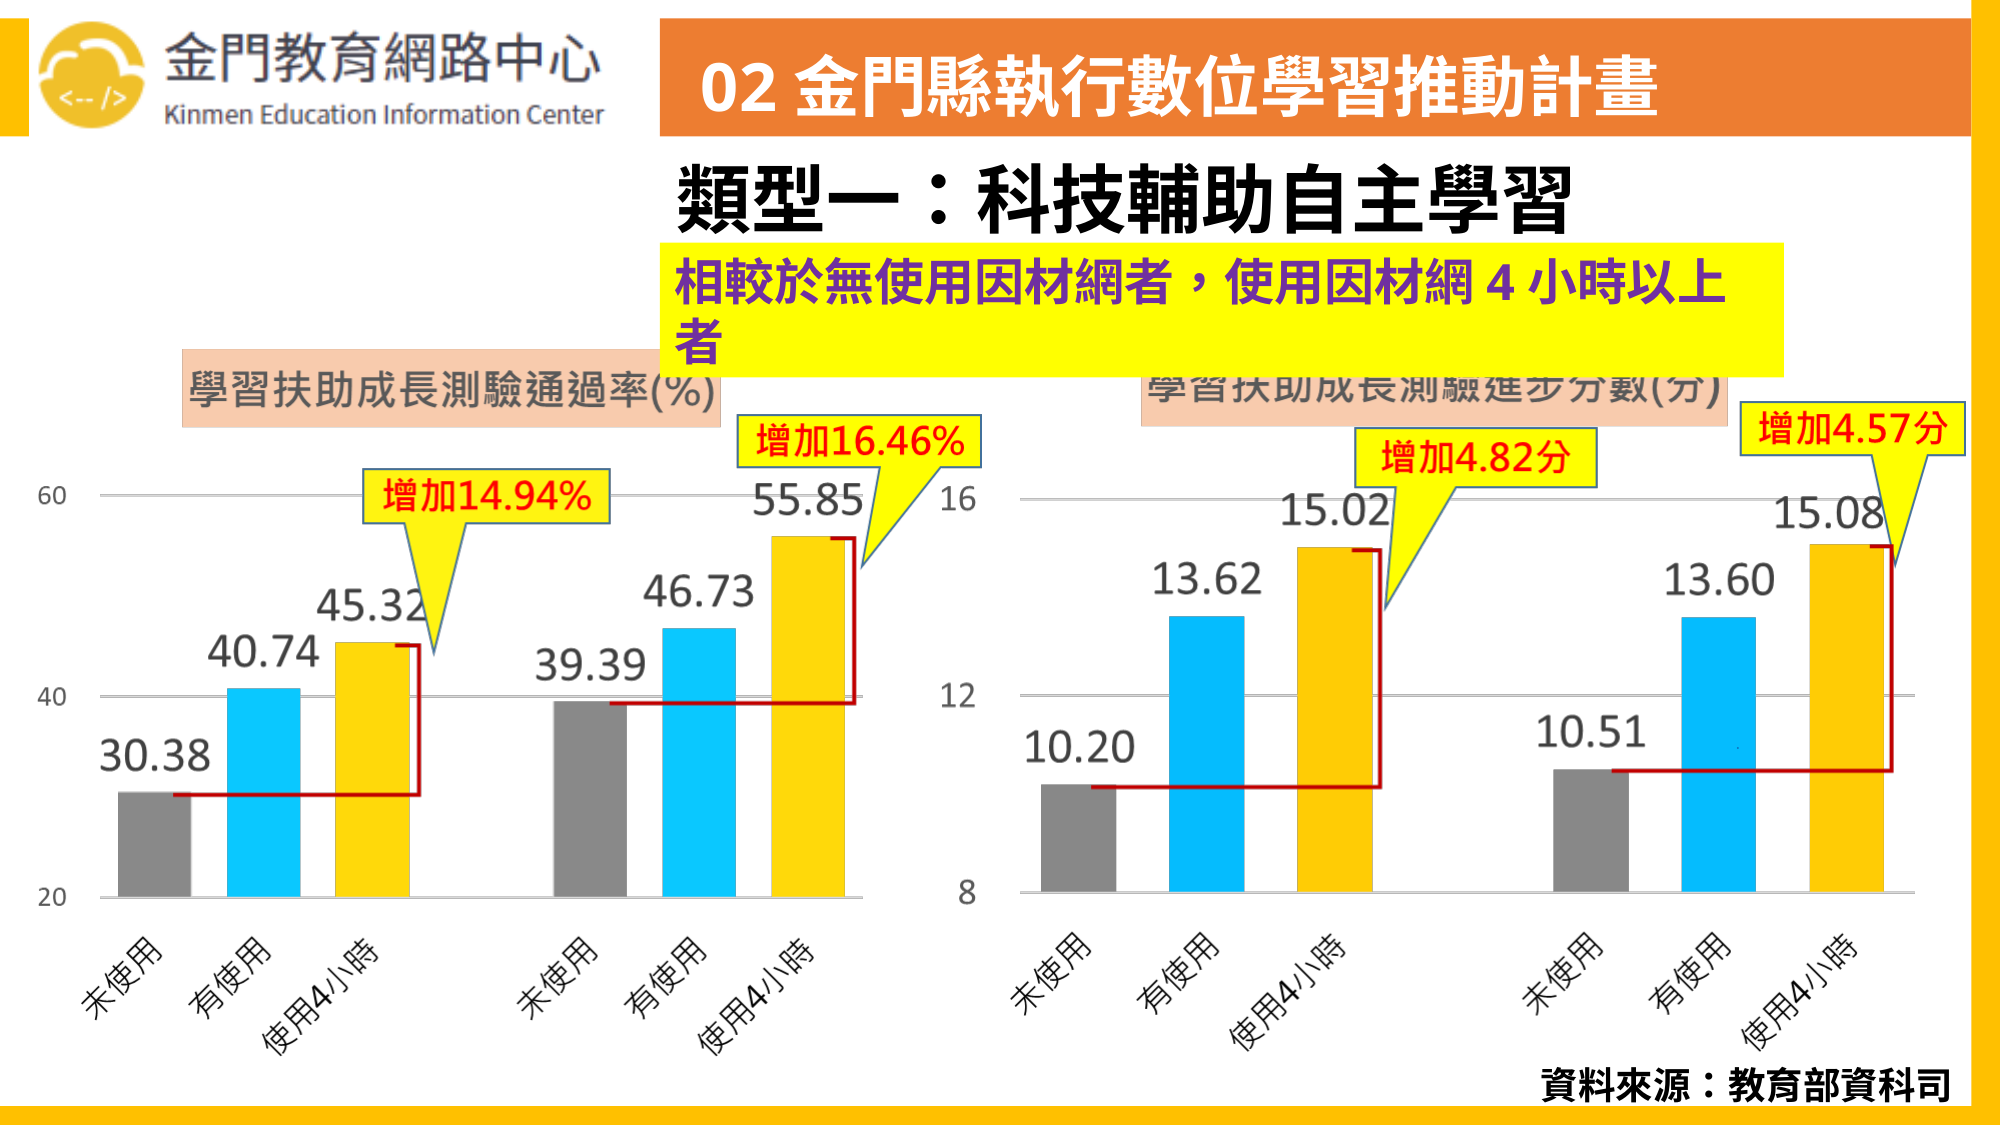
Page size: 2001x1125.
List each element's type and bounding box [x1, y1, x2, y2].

text_box [0, 0, 2000, 1125]
picture [19, 315, 989, 1091]
